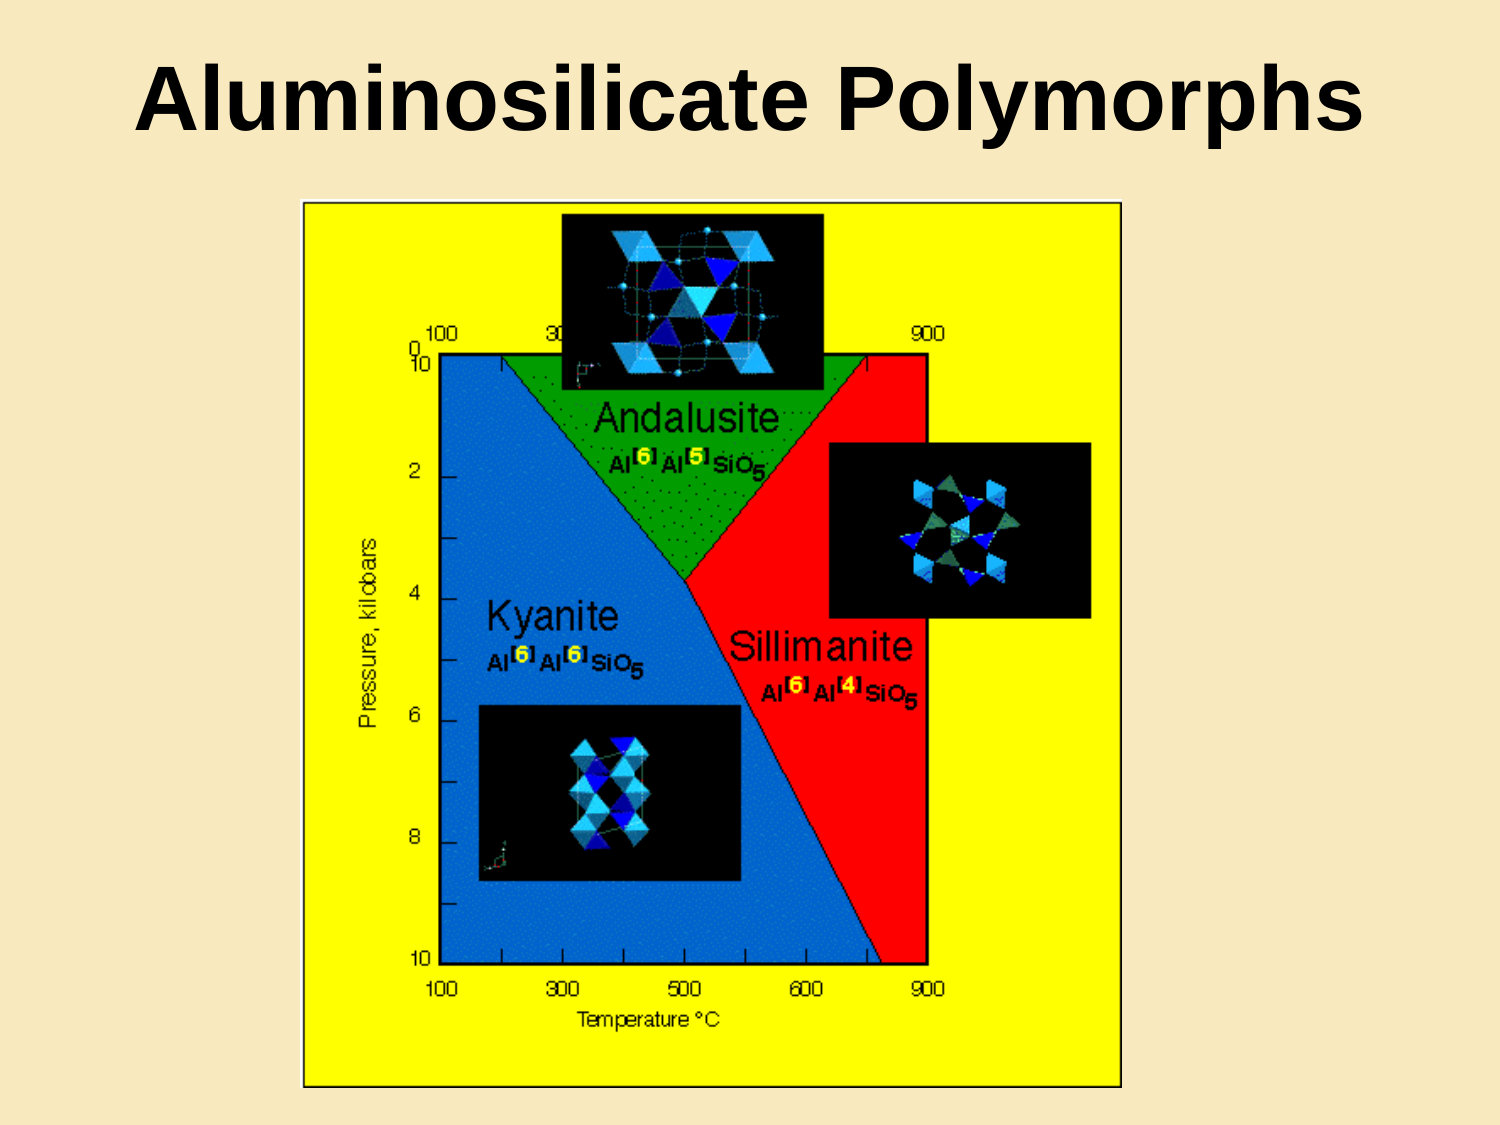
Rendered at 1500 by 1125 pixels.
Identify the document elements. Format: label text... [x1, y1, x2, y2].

picture [299, 199, 1122, 1088]
title Aluminosilicate Polymorphs [112, 0, 1388, 188]
